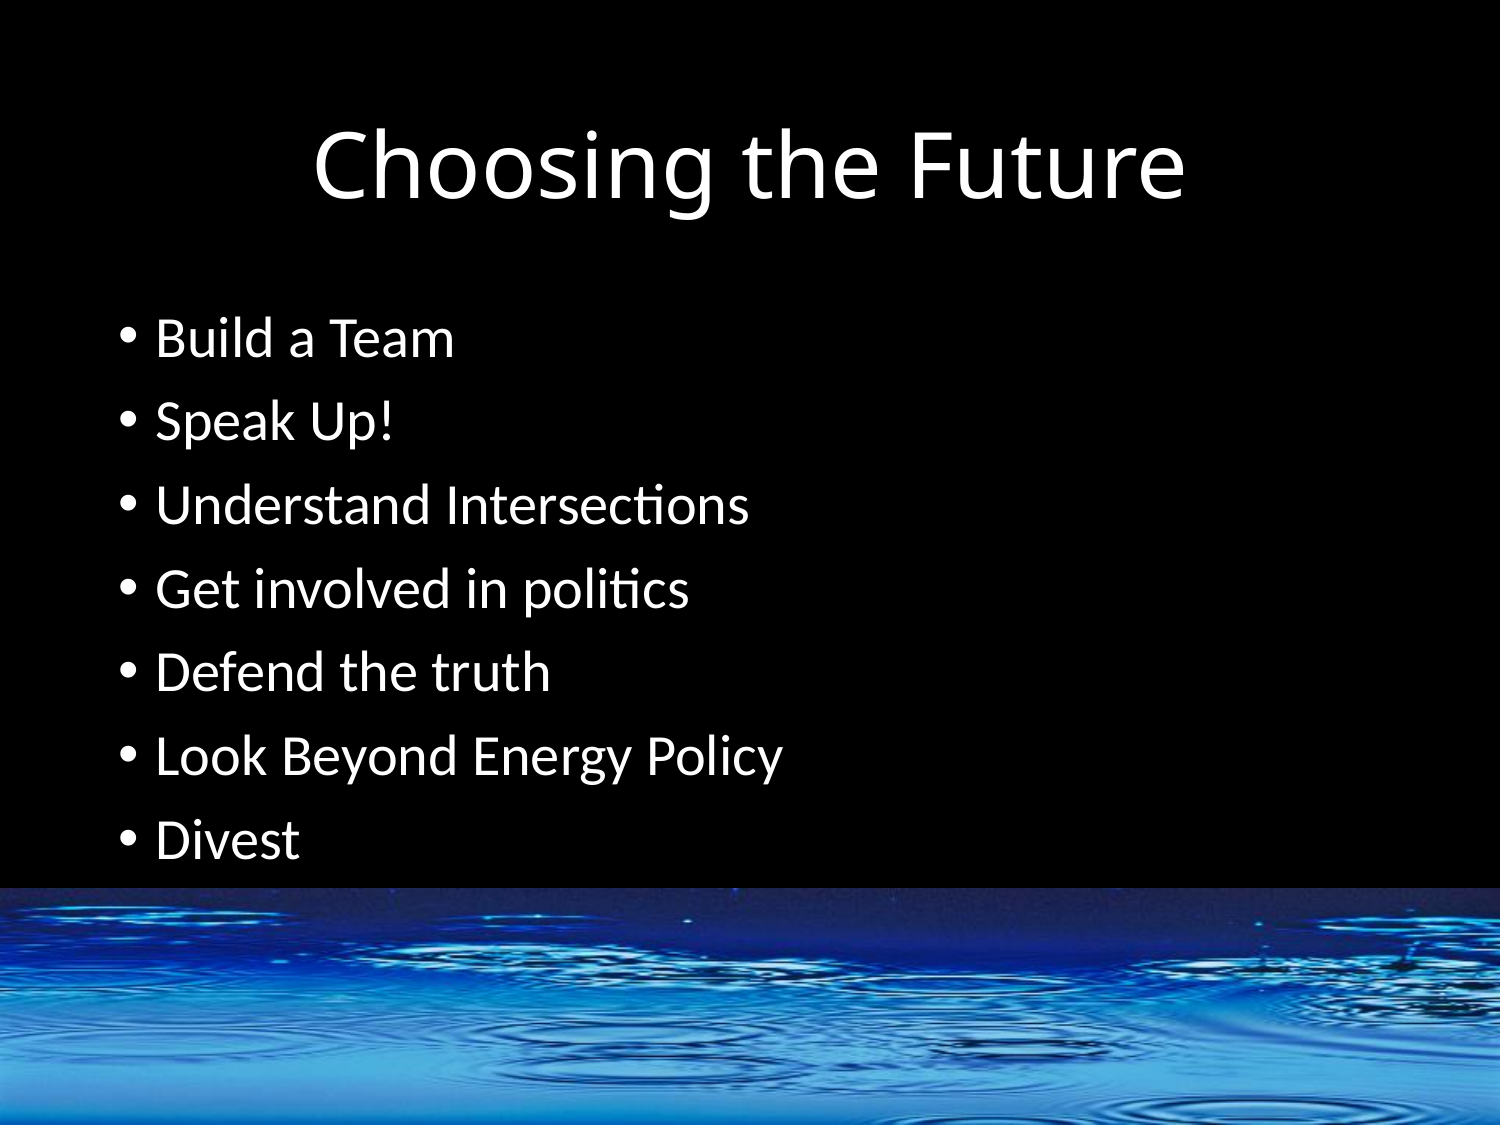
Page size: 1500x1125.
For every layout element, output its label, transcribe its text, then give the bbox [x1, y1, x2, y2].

list Build a Team Speak Up! Understand Intersections Get involved in politics Defend the truth Look Beyond Energy Policy Divest [103, 299, 1397, 888]
picture [0, 888, 1500, 1125]
title Choosing the Future [103, 59, 1397, 278]
